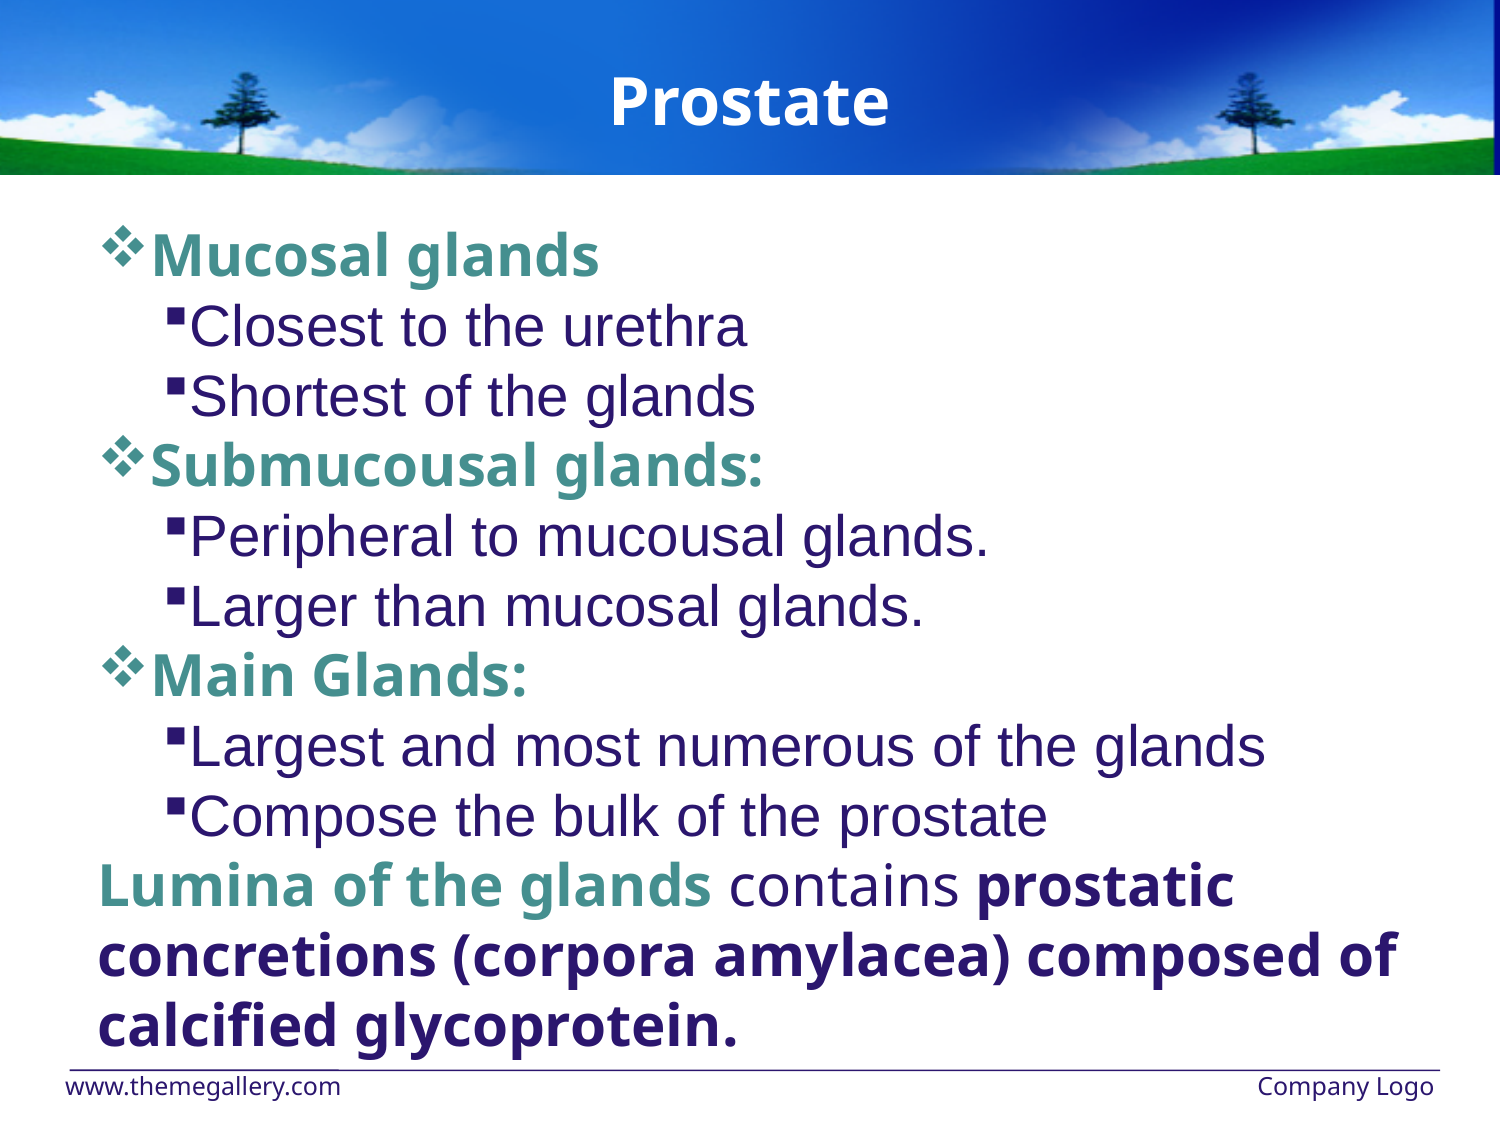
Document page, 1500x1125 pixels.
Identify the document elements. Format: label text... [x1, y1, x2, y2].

picture [0, 0, 1500, 175]
list Mucosal glands Closest to the urethra Shortest of the glands Submucousal glands: Peripheral to mucousal glands. Larger than mucosal glands. Main Glands: Largest and most numerous of the glands Compose the bulk of the prostate Lumina of the glands contains prostatic concretions (corpora amylacea) composed of calcified glycoprotein. [81, 210, 1433, 1012]
footer Company Logo [974, 1062, 1451, 1116]
slide_number www.themegallery.com [49, 1062, 401, 1116]
title Prostate [74, 52, 1426, 145]
